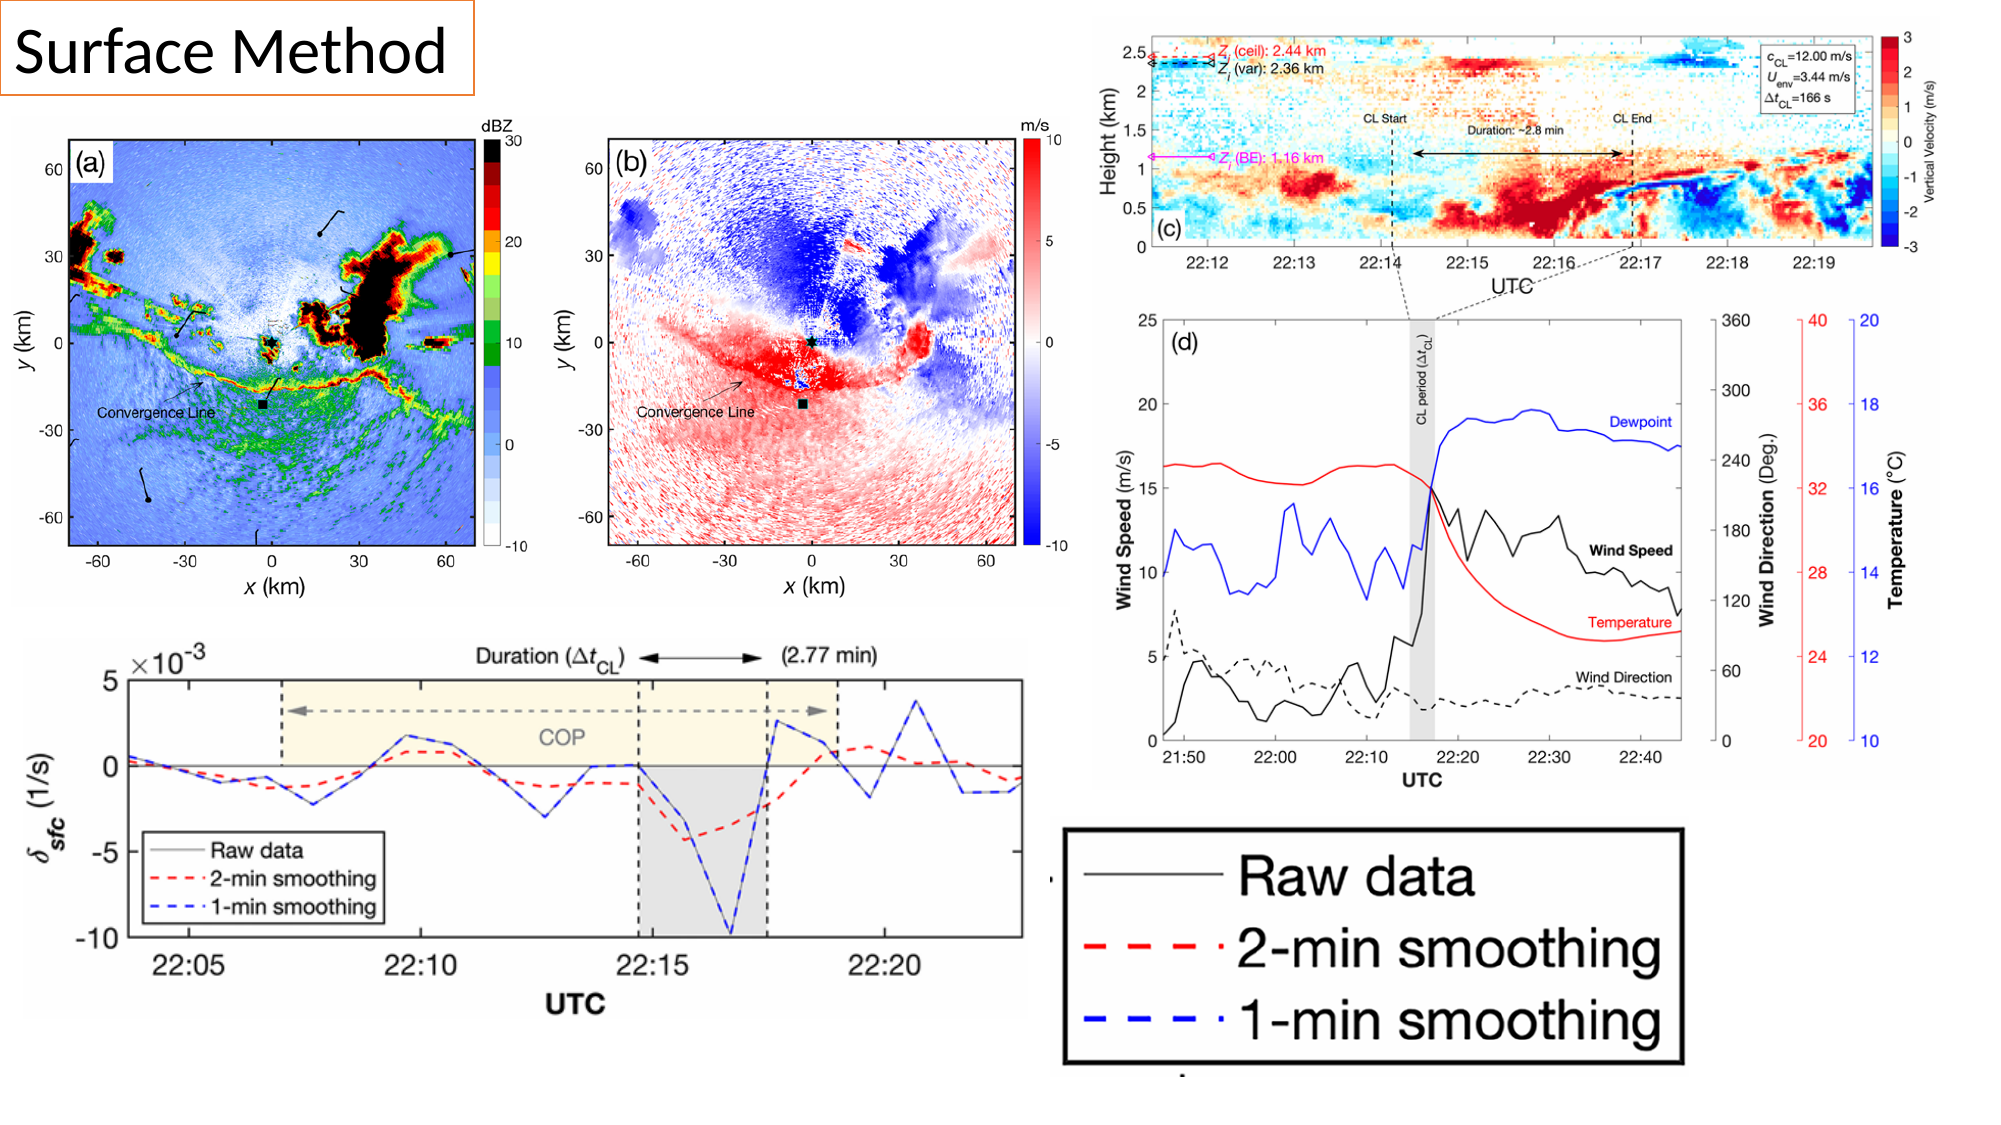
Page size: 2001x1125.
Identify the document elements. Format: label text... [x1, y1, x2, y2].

picture [0, 16, 1950, 801]
text_box Surface Method [0, 0, 475, 95]
picture [6, 624, 1689, 1078]
